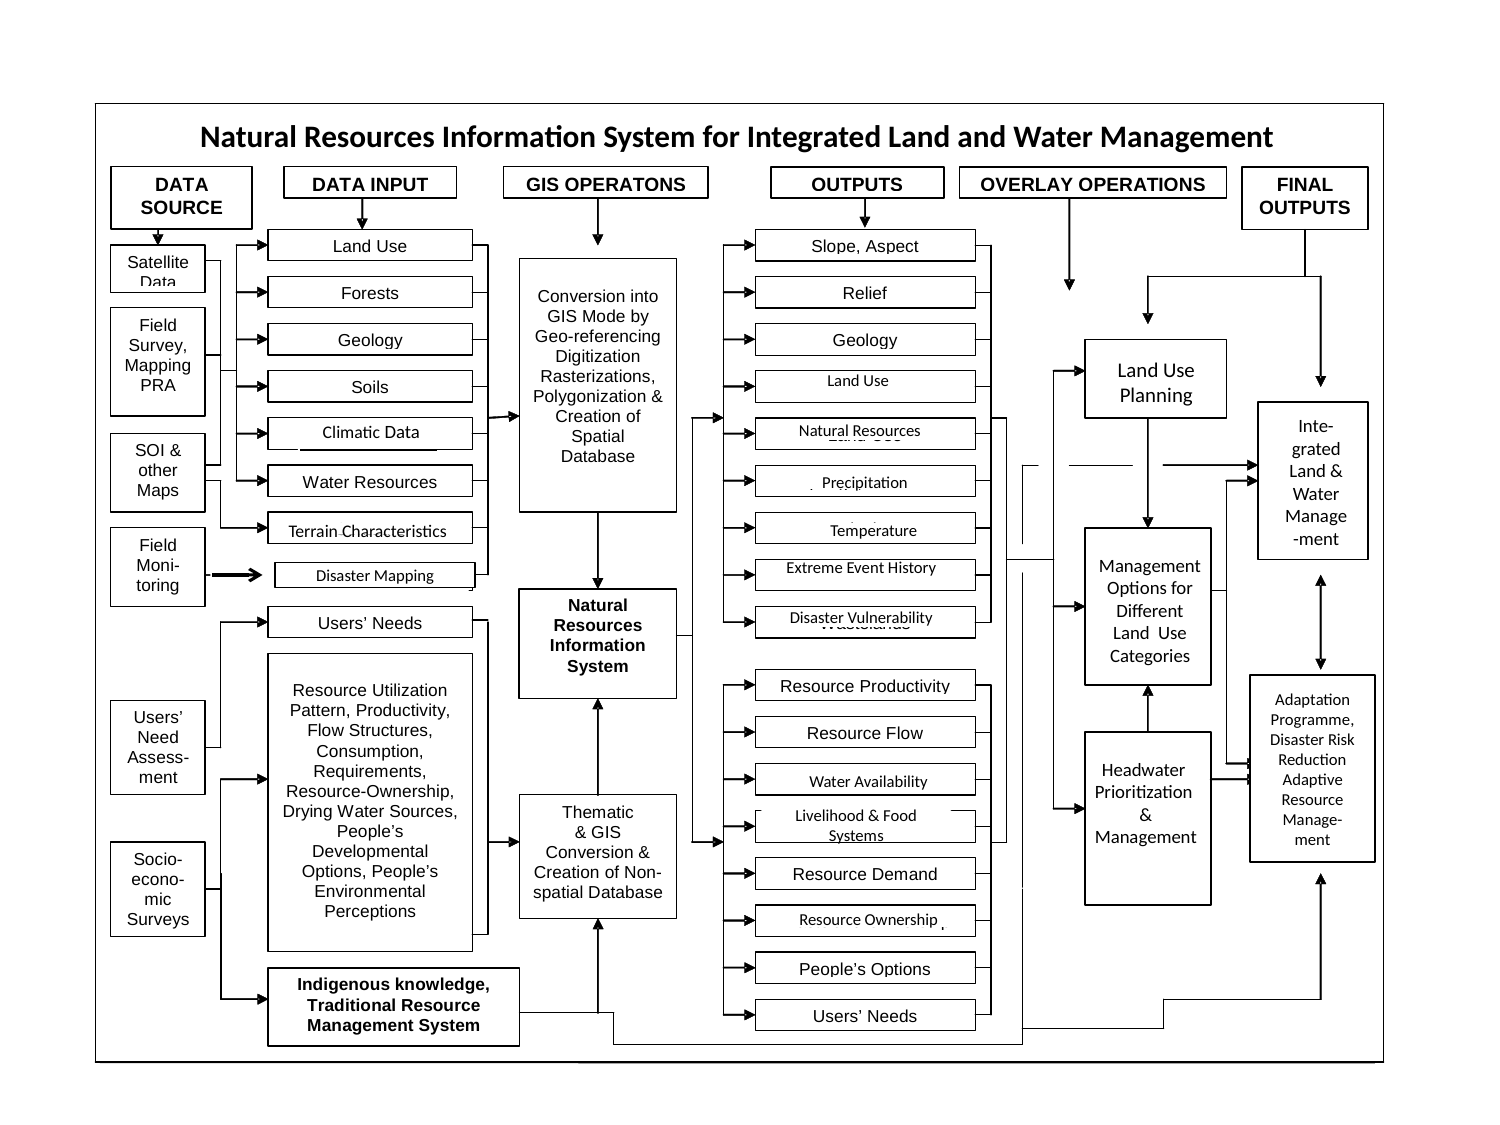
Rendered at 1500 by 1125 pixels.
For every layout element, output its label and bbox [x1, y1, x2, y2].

list [78, 102, 1422, 1063]
